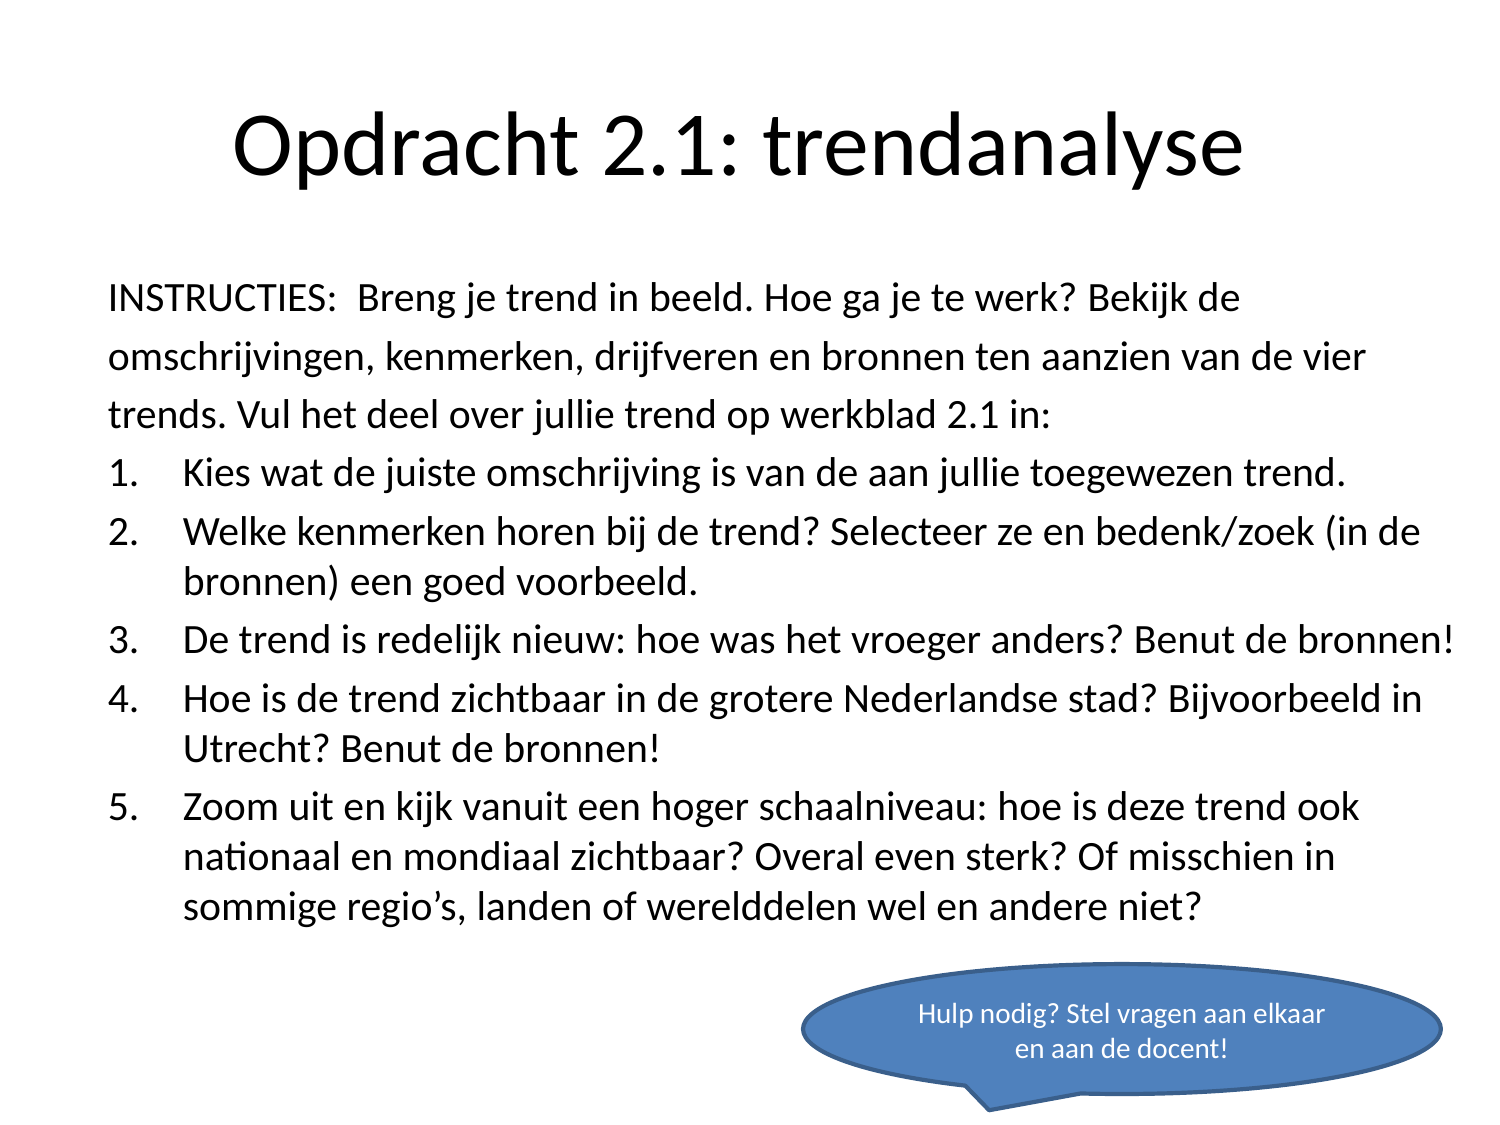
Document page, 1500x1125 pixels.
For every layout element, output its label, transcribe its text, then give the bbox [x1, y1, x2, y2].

text_box Hulp nodig? Stel vragen aan elkaar en aan de docent! [800, 961, 1443, 1113]
title Opdracht 2.1: trendanalyse [75, 45, 1425, 233]
list INSTRUCTIES: Breng je trend in beeld. Hoe ga je te werk? Bekijk de omschrijvingen, kenmerken, drijfveren en bronnen ten aanzien van de vier trends. Vul het deel over jullie trend op werkblad 2.1 in: Kies wat de juiste omschrijving is van de aan jullie toegewezen trend. Welke kenmerken horen bij de trend? Selecteer ze en bedenk/zoek (in de bronnen) een goed voorbeeld. De trend is redelijk nieuw: hoe was het vroeger anders? Benut de bronnen! Hoe is de trend zichtbaar in de grotere Nederlandse stad? Bijvoorbeeld in Utrecht? Benut de bronnen! Zoom uit en kijk vanuit een hoger schaalniveau: hoe is deze trend ook nationaal en mondiaal zichtbaar? Overal even sterk? Of misschien in sommige regio’s, landen of werelddelen wel en andere niet? [75, 262, 1500, 1005]
